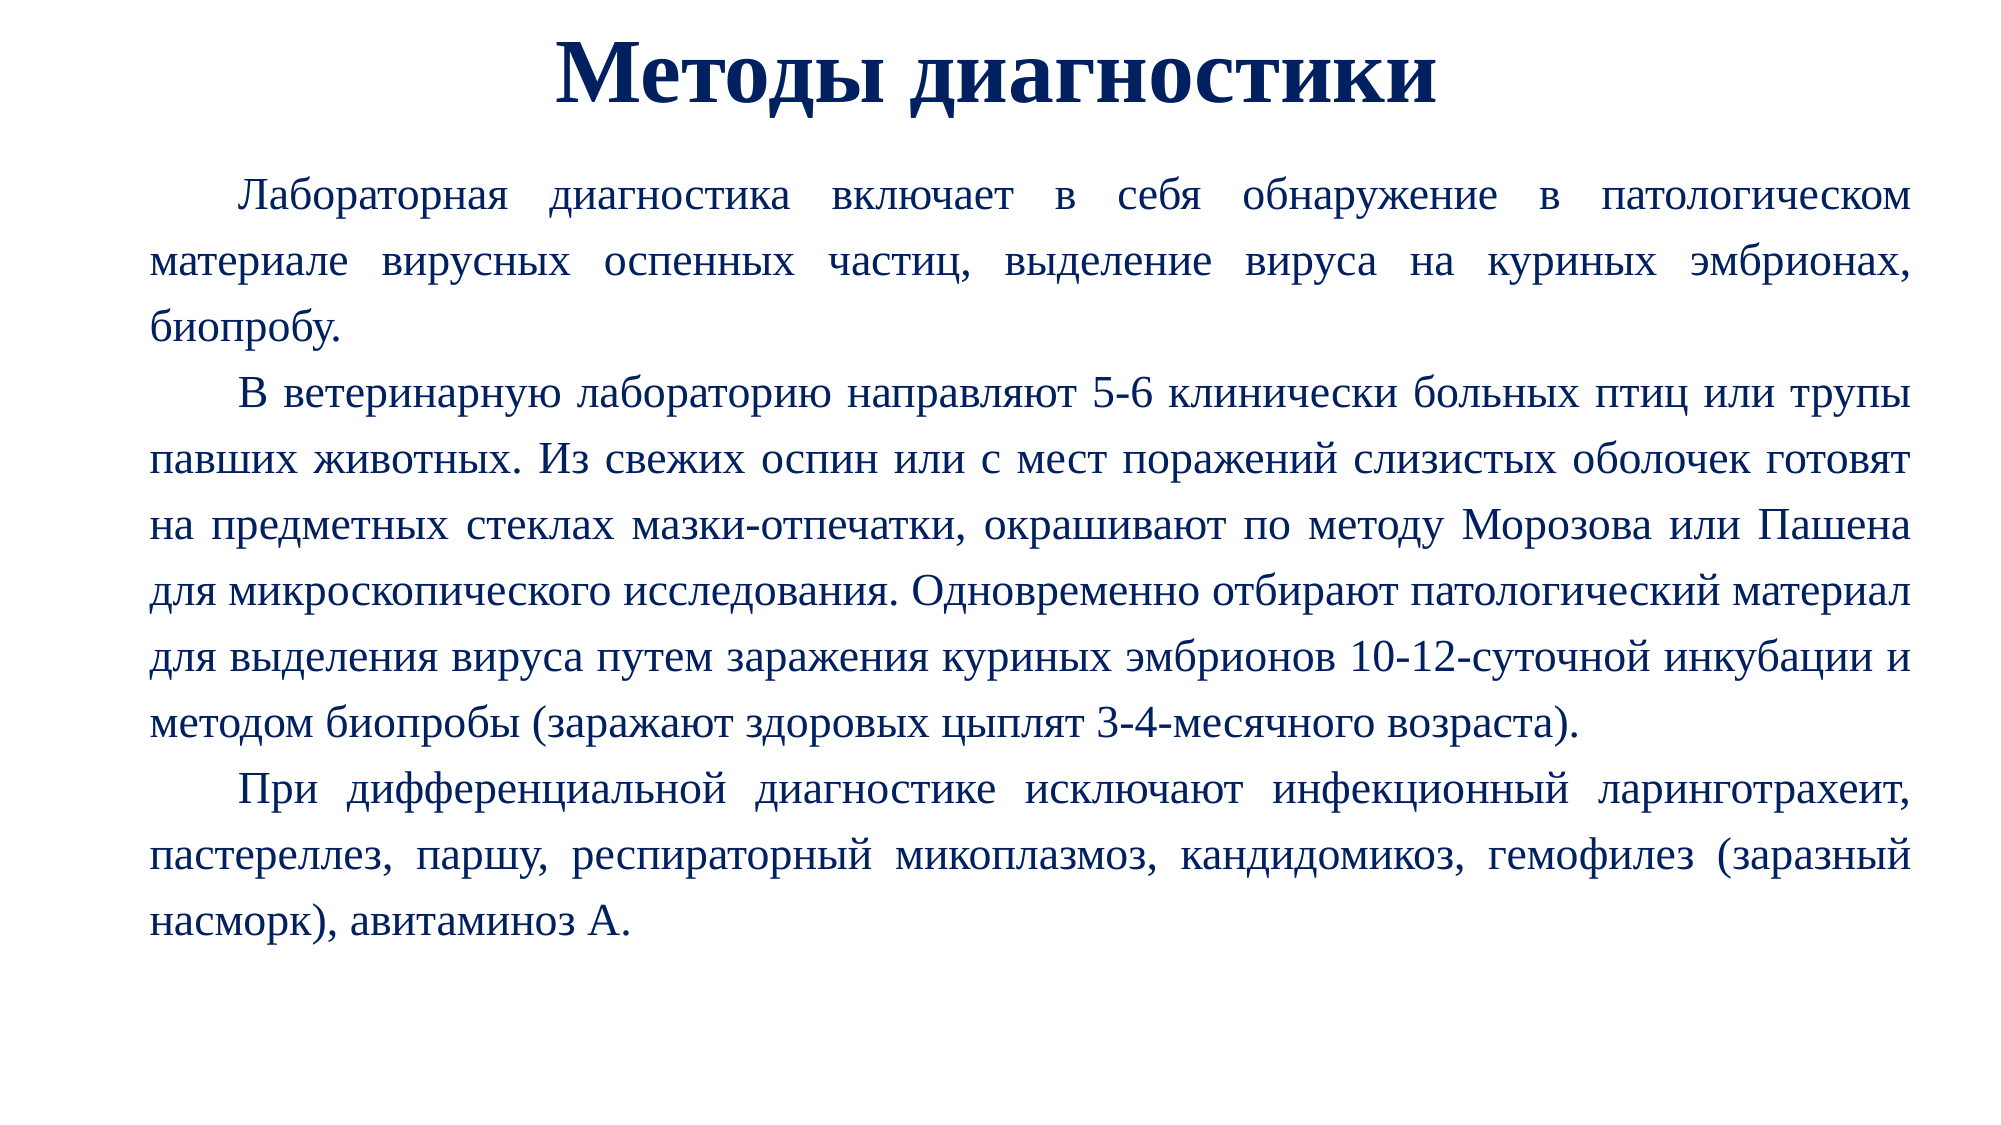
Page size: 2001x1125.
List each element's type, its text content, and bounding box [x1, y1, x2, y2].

list Лабораторная диагностика включает в себя обнаружение в патологическом материале вирусных оспенных частиц, выделение вируса на куриных эмбрионах, биопробу. В ветеринарную лабораторию направляют 5-6 клинически больных птиц или трупы павших животных. Из свежих оспин или с мест поражений слизистых оболочек готовят на предметных стеклах мазки-отпечатки, окрашивают по методу Морозова или Пашена для микроскопического исследования. Одновременно отбирают патологический материал для выделения вируса путем заражения куриных эмбрионов 10-12-суточной инкубации и методом биопробы (заражают здоровых цыплят 3-4-месячного возраста). При дифференциальной диагностике исключают инфекционный ларинготрахеит, пастереллез, паршу, респираторный микоплазмоз, кандидомикоз, гемофилез (заразный насморк), авитаминоз А. [134, 145, 1928, 1046]
title Методы диагностики [134, 0, 1860, 145]
